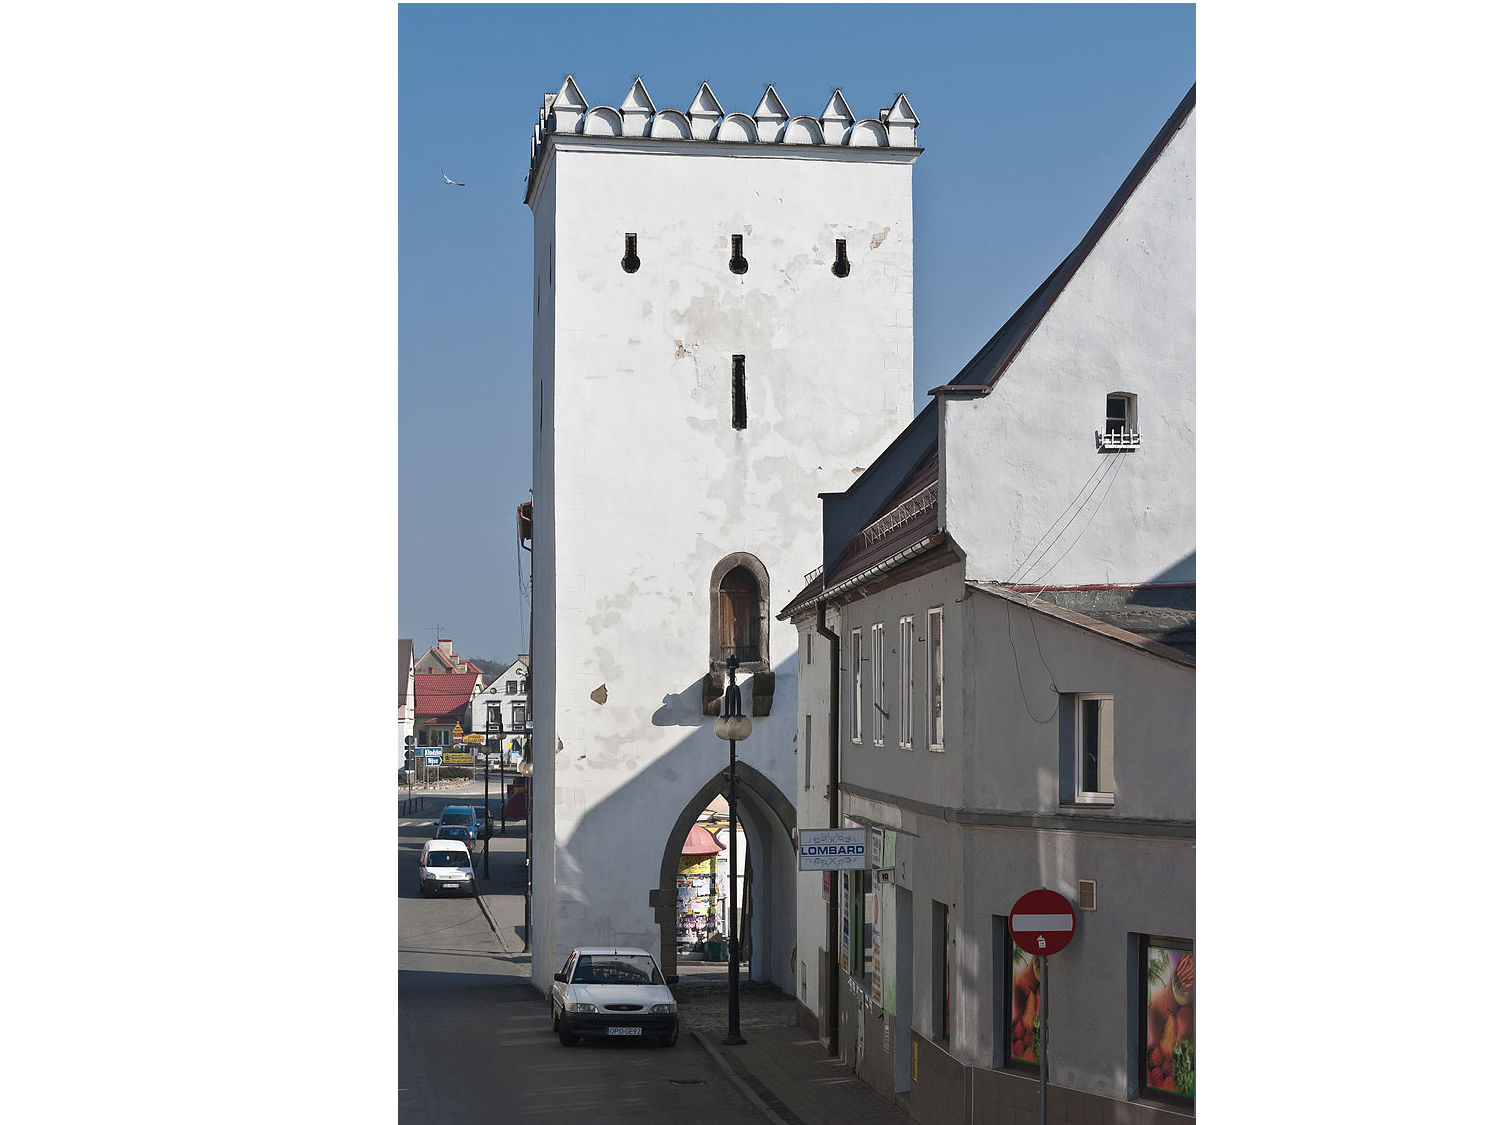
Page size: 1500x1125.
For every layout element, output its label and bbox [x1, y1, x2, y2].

list [398, 3, 1196, 1125]
